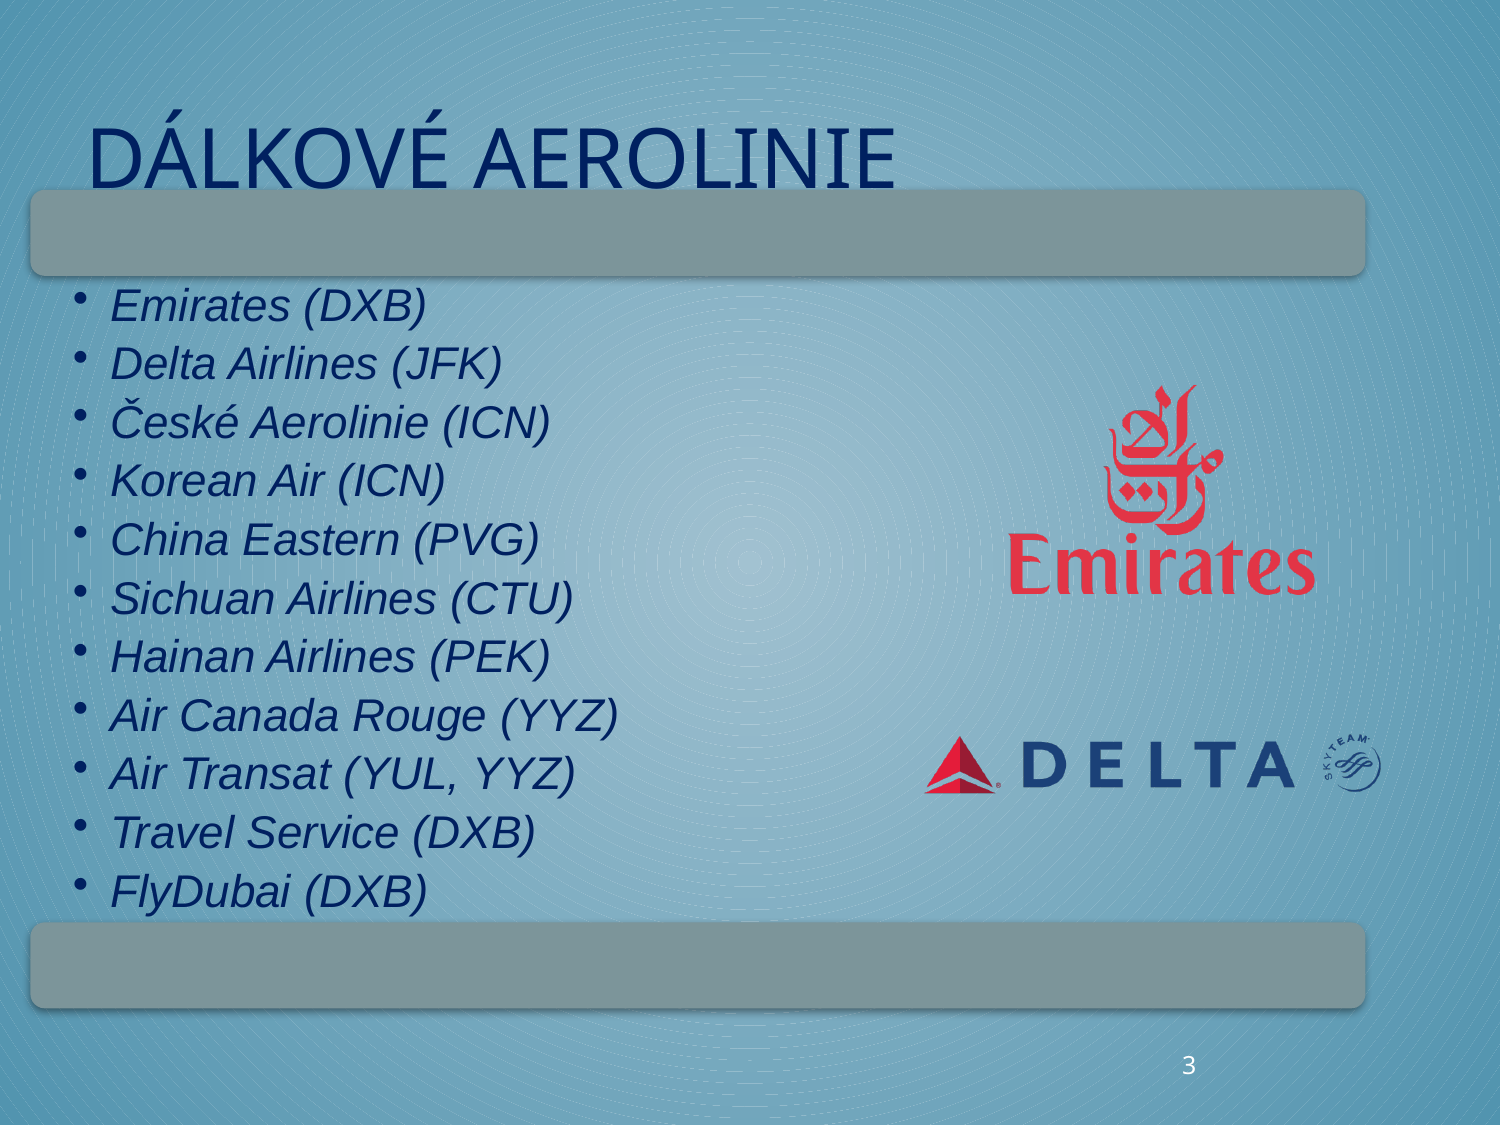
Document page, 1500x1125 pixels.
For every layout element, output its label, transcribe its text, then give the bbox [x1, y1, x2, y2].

picture [873, 649, 1431, 878]
title Dálkové aerolinie [77, 97, 1006, 177]
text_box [30, 179, 1366, 1019]
slide_number 3 [1173, 1042, 1219, 1088]
picture [1008, 374, 1316, 610]
